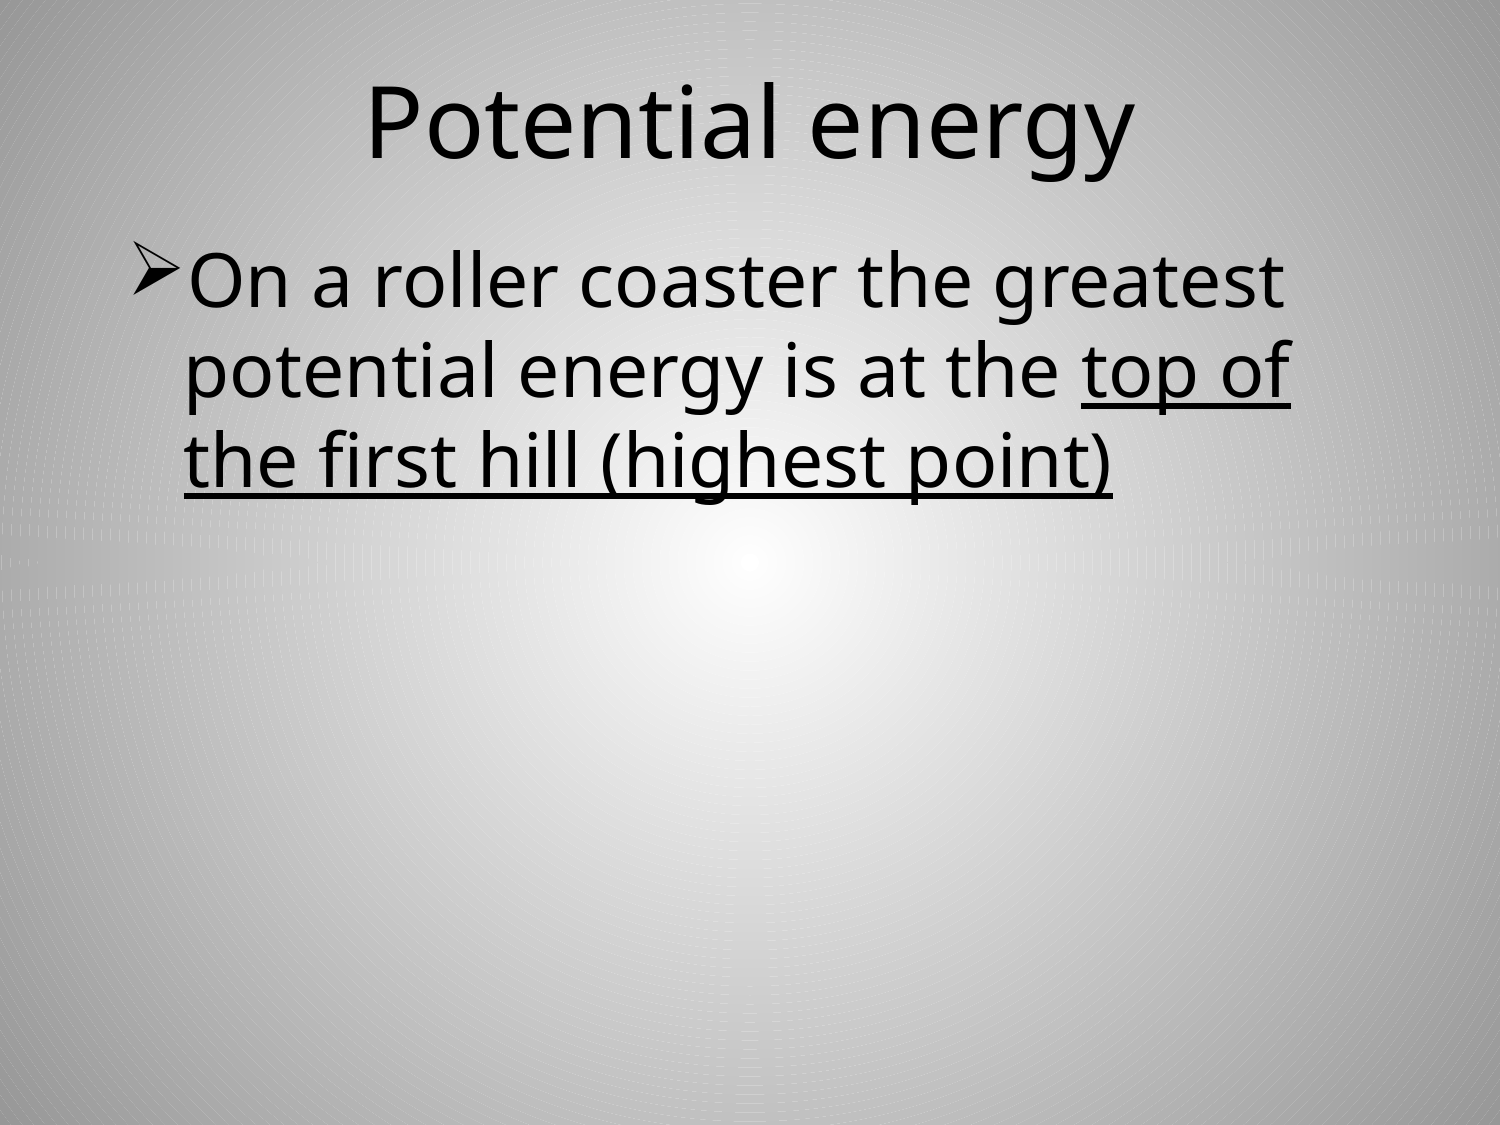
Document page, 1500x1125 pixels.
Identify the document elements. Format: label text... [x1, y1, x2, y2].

list On a roller coaster the greatest potential energy is at the top of the first hill (highest point) [112, 224, 1388, 1038]
title Potential energy [112, 37, 1388, 200]
